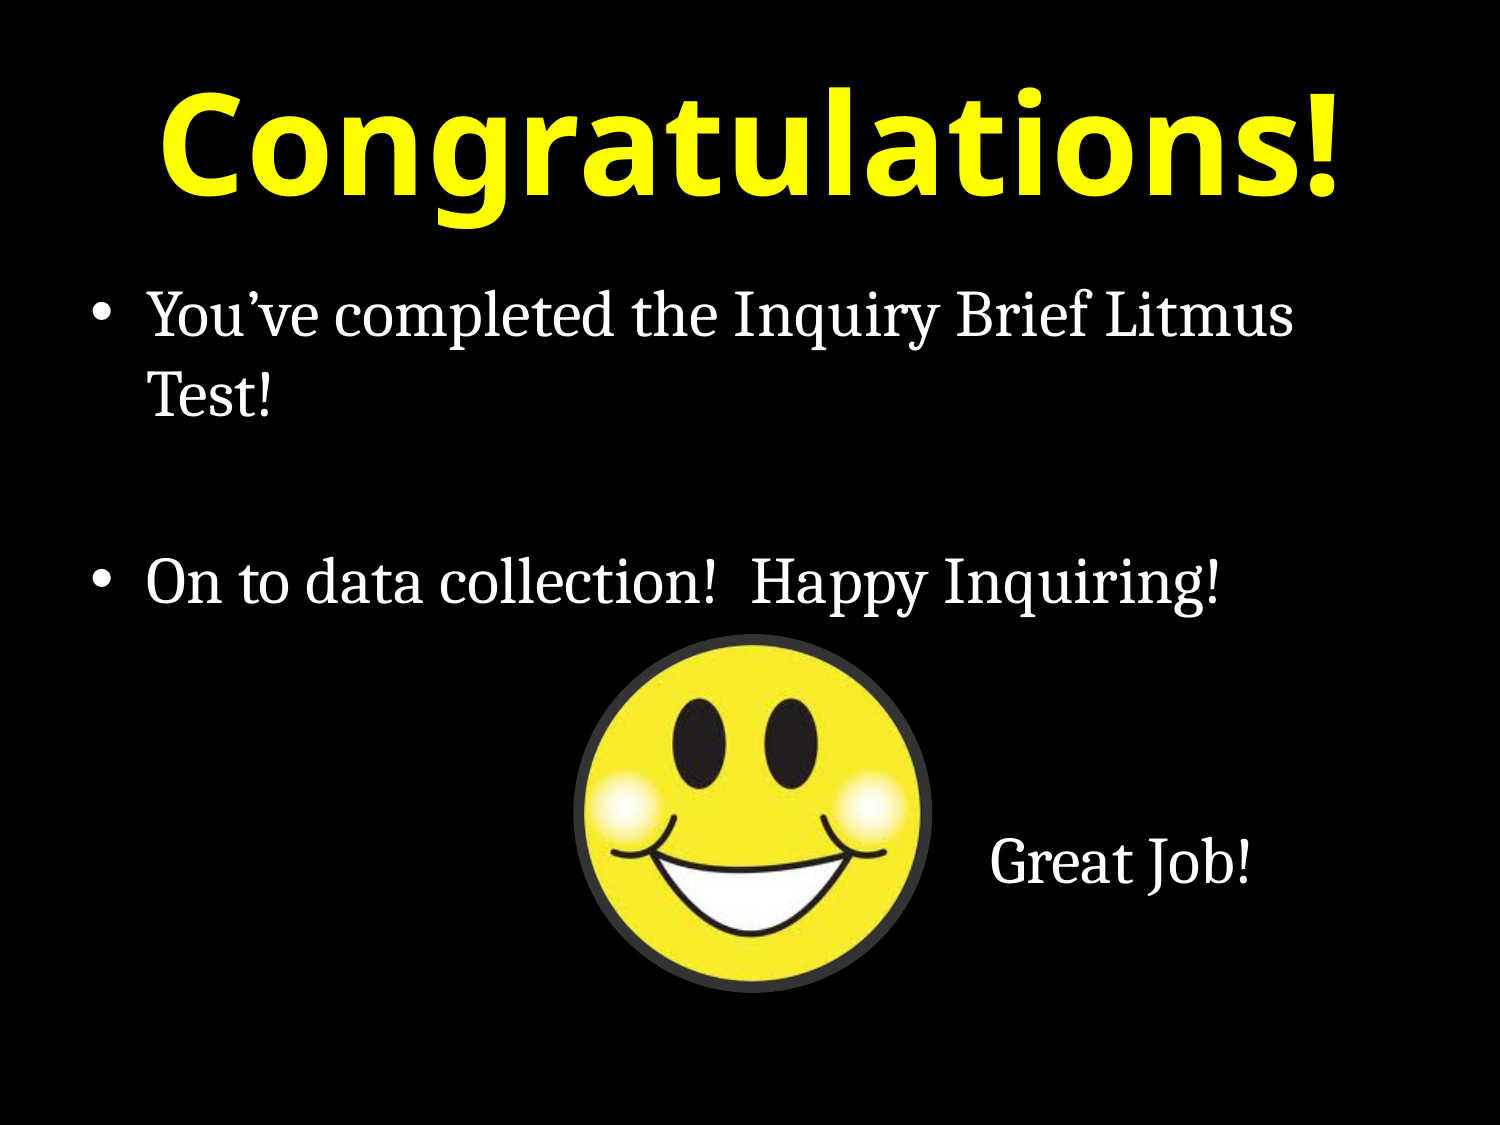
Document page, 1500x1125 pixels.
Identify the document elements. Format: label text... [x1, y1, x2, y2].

title Congratulations! [75, 45, 1425, 233]
list You’ve completed the Inquiry Brief Litmus Test! On to data collection! Happy Inquiring! Great Job! [75, 262, 1425, 1005]
picture [578, 639, 928, 988]
